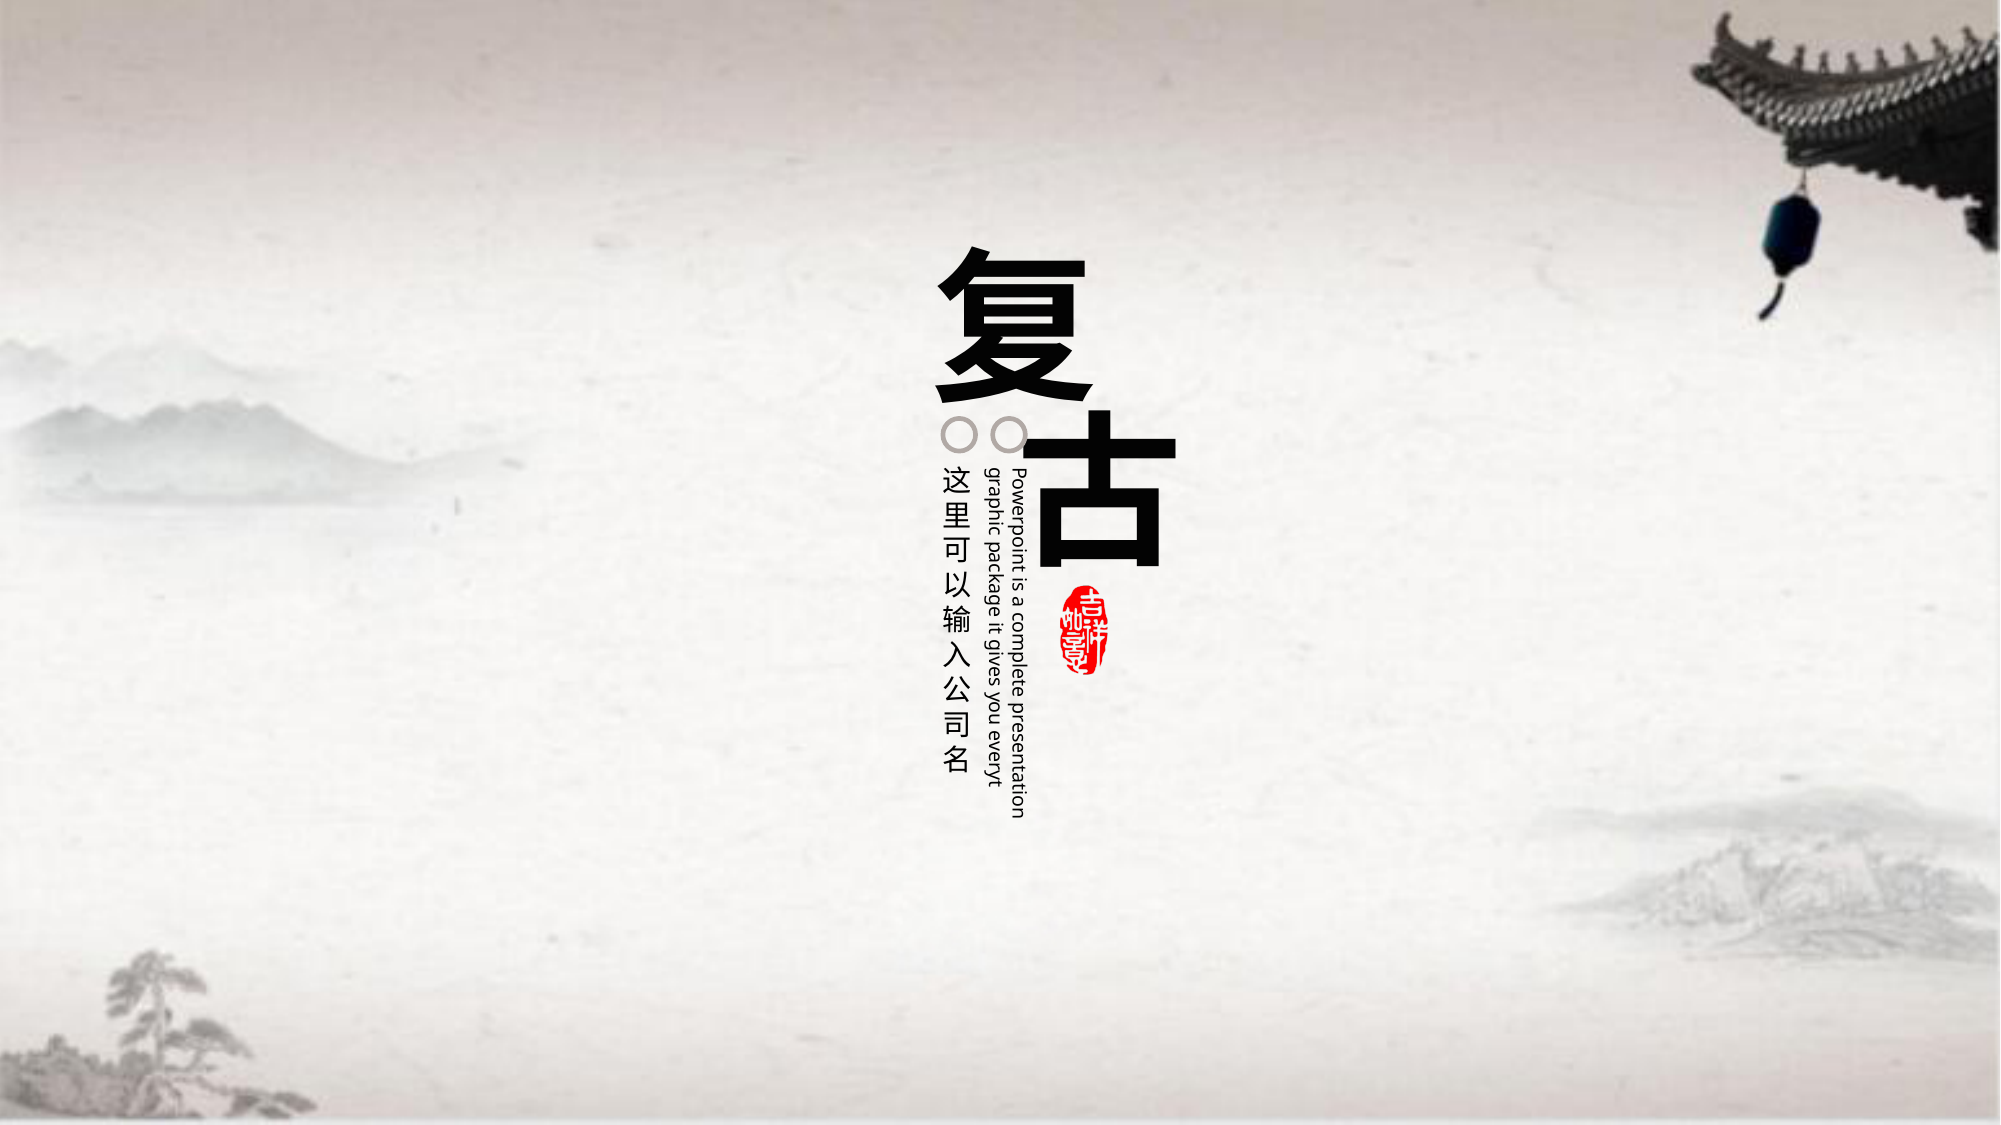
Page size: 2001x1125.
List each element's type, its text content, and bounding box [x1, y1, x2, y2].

text_box [991, 417, 1027, 453]
text_box 复 [916, 214, 1098, 430]
text_box 古 [1001, 378, 1183, 594]
text_box Powerpoint is a complete presentation graphic package it gives you everyt [985, 467, 1033, 871]
picture [0, 0, 2001, 1125]
text_box 这里可以输入公司 名 [931, 364, 979, 874]
